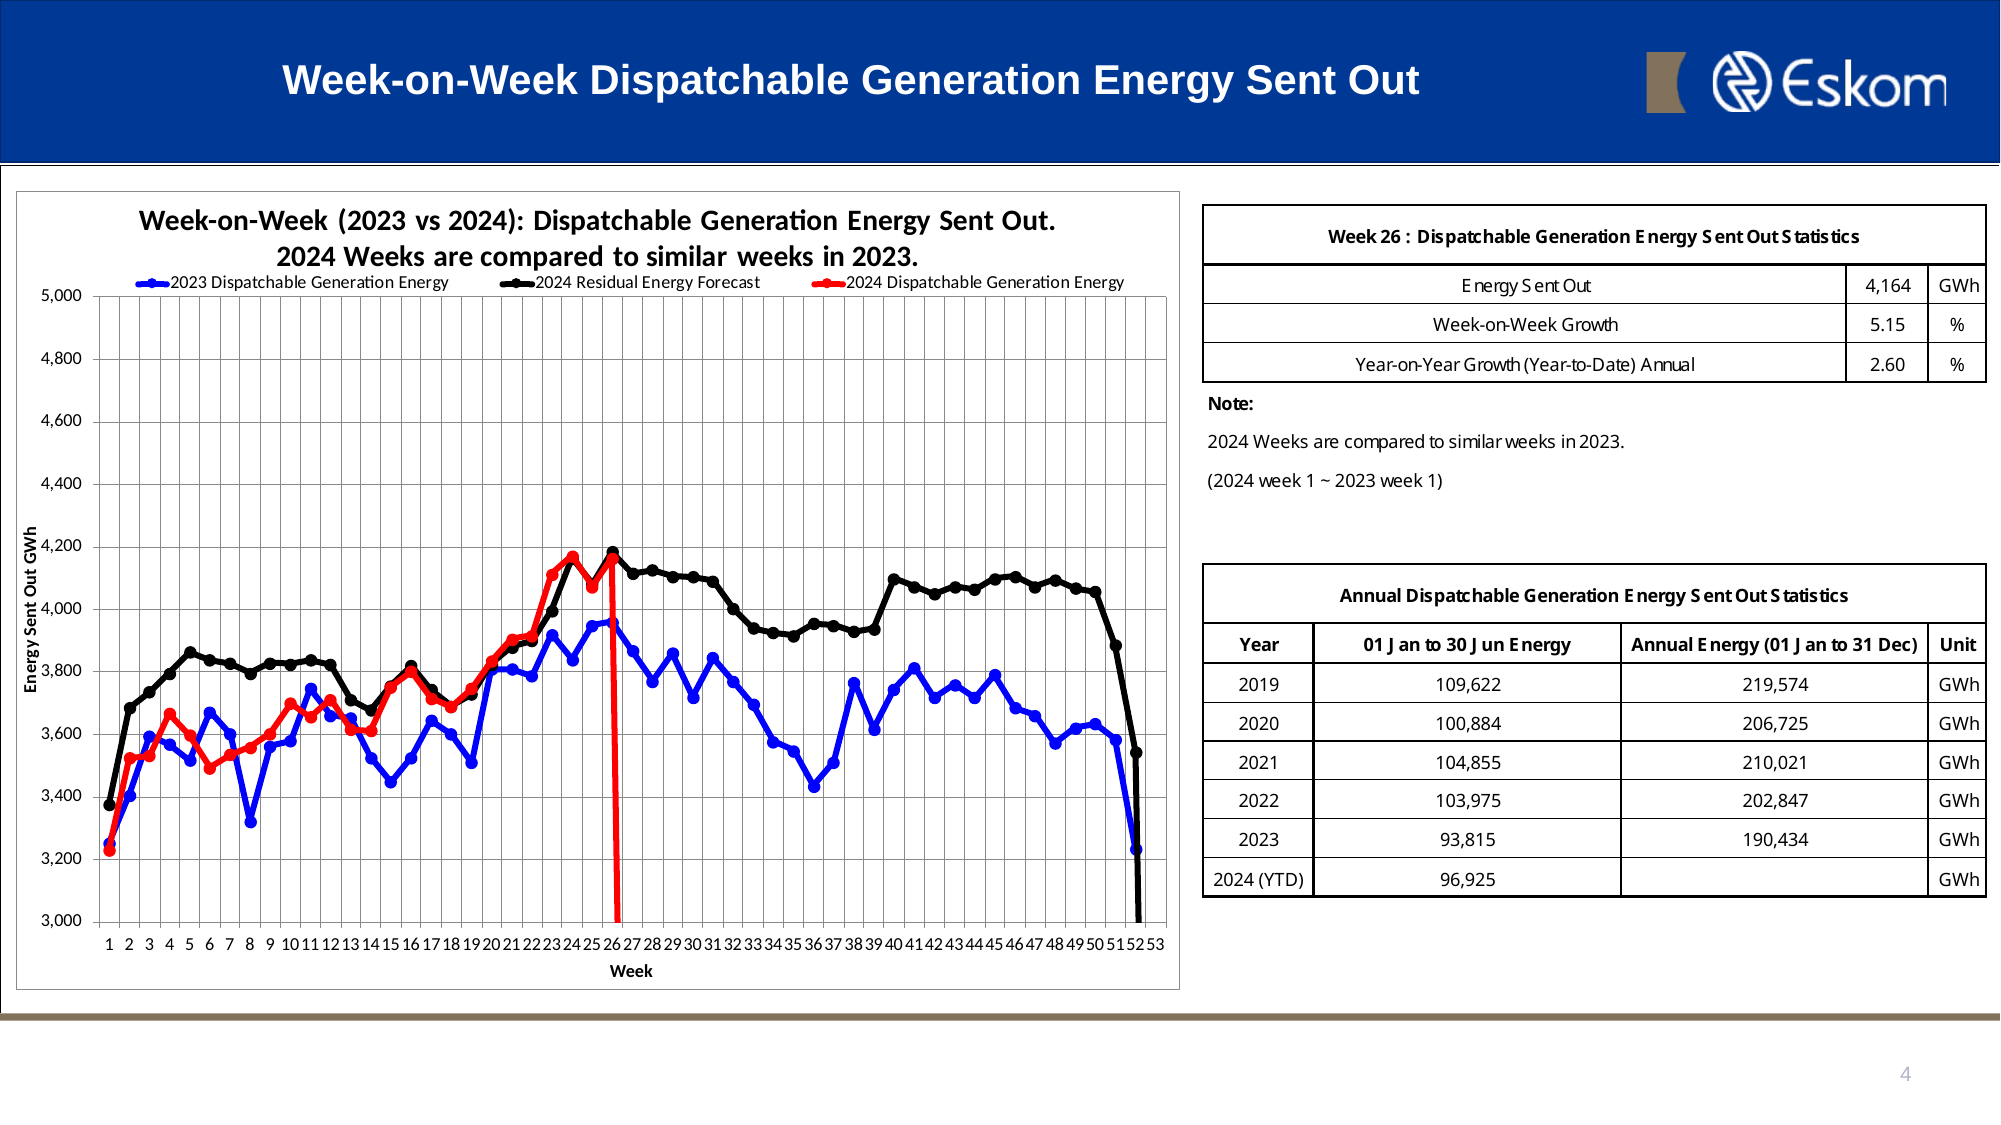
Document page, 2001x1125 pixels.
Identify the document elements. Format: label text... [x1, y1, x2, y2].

picture [0, 165, 2000, 1014]
text_box Week-on-Week Dispatchable Generation Energy Sent Out [267, 27, 1456, 137]
slide_number 4 [1869, 1042, 1927, 1103]
